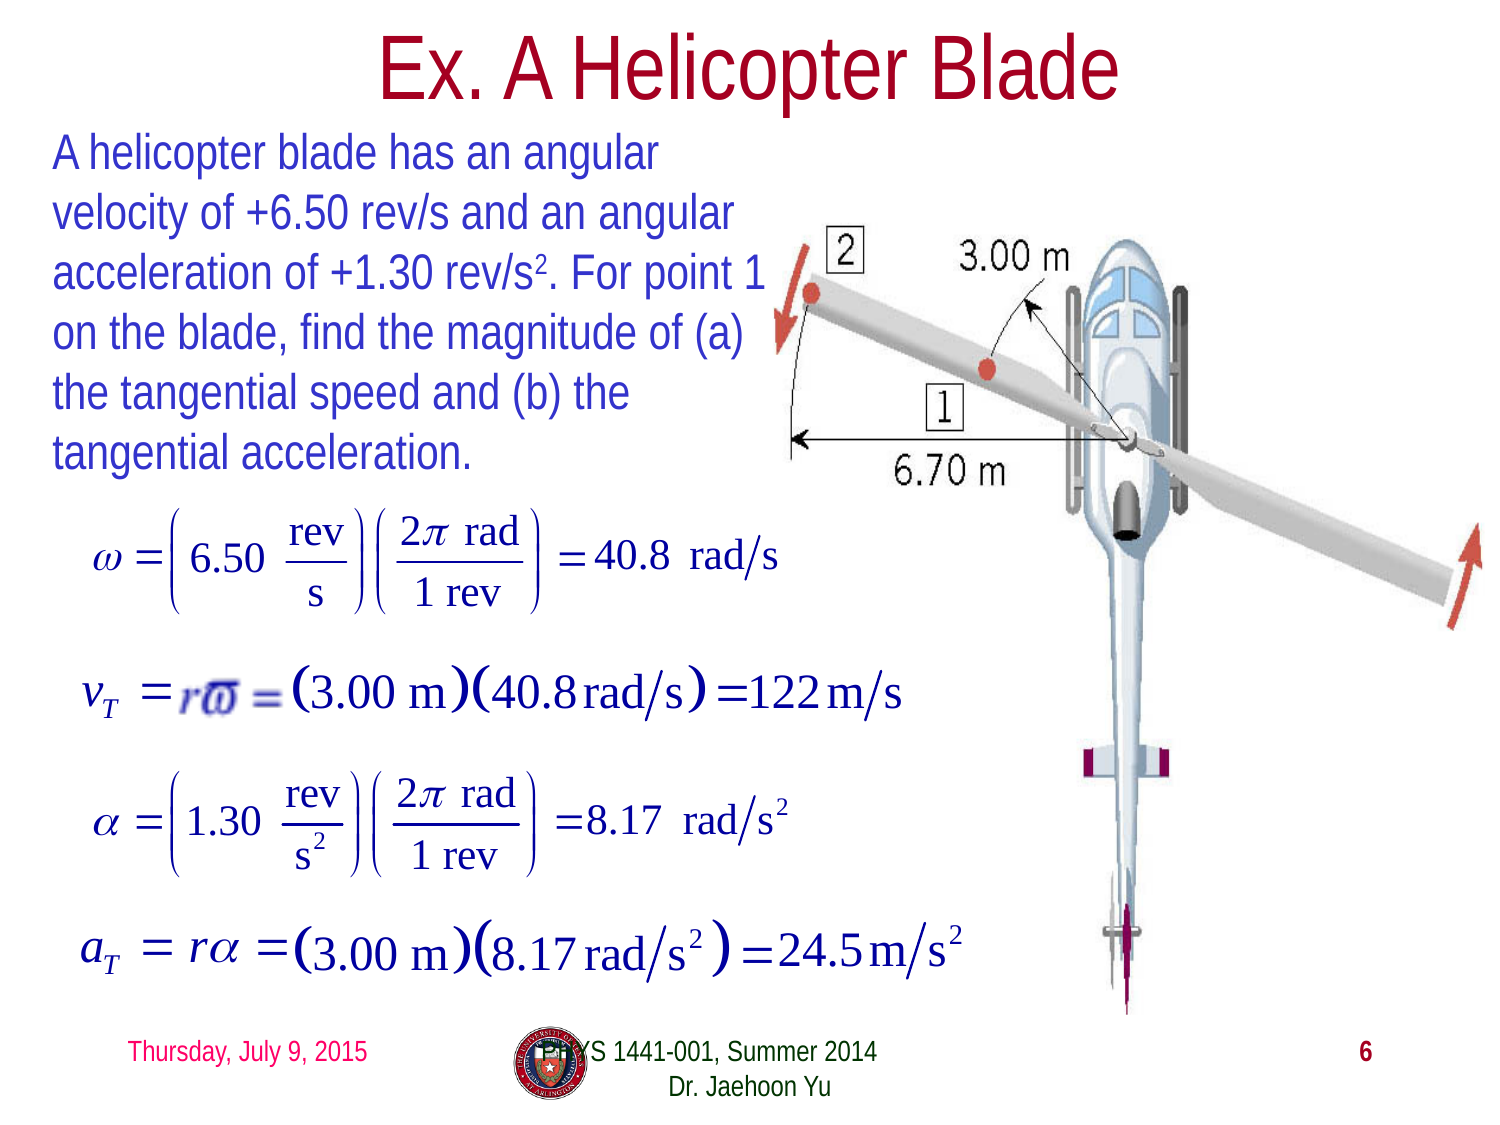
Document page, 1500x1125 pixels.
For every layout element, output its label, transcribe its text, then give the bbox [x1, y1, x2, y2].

picture [754, 199, 1500, 1039]
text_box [72, 912, 176, 987]
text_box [284, 654, 913, 738]
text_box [87, 806, 157, 847]
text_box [85, 541, 156, 582]
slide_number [112, 1024, 426, 1101]
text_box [587, 525, 788, 588]
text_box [161, 499, 588, 624]
text_box A helicopter blade has an angular velocity of +6.50 rev/s and an angular acceleration of +1.30 rev/s2. For point 1 on the blade, find the magnitude of (a) the tangential speed and (b) the tangential acceleration. [37, 112, 813, 488]
footer PHYS 1441-001, Summer 2014 Dr. Jaehoon Yu [512, 1024, 988, 1101]
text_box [74, 656, 174, 732]
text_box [162, 762, 585, 887]
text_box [287, 912, 776, 1004]
title Ex. A Helicopter Blade [112, 0, 1388, 126]
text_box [581, 787, 801, 854]
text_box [180, 929, 288, 976]
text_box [769, 913, 976, 988]
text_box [174, 672, 279, 723]
slide_number 6 [1074, 1047, 1388, 1101]
